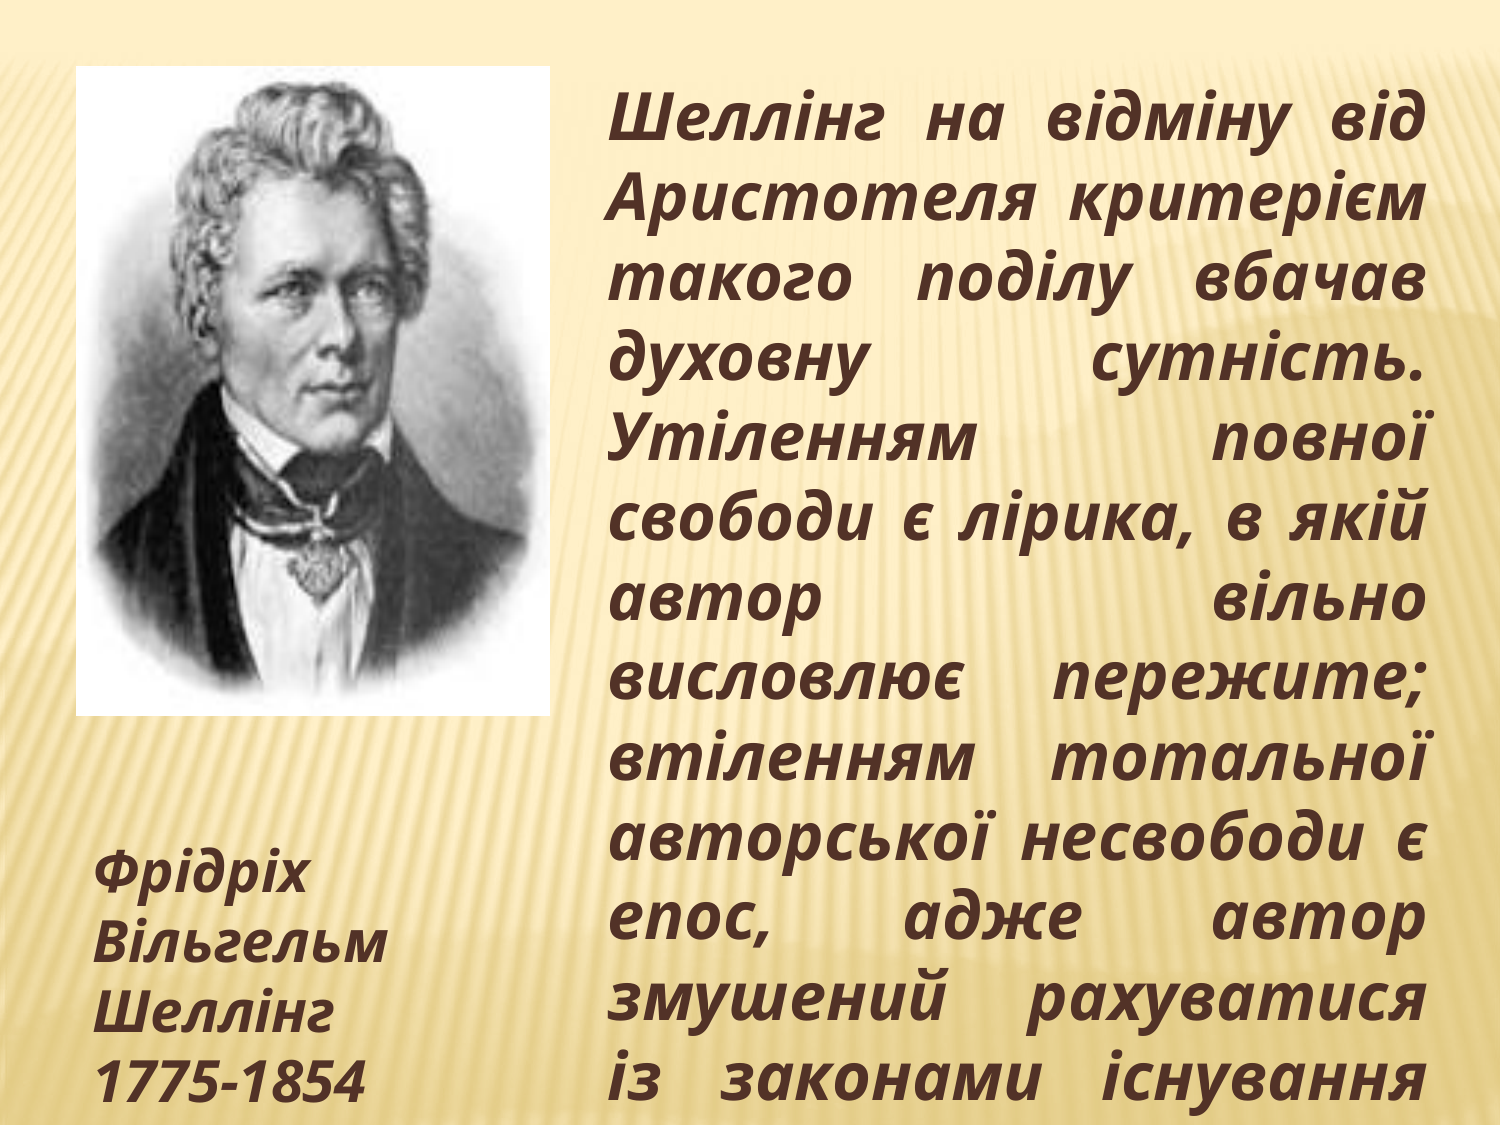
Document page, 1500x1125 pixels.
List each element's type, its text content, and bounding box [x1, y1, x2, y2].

text_box Шеллінг на відміну від Аристотеля критерієм такого поділу вбачав духовну сутність. Утіленням повної свободи є лірика, в якій автор вільно висловлює пережите; втіленням тотальної авторської несвободи є епос, адже автор змушений рахуватися із законами існування об’єктивного світу й підпорядкувати думку почуття законам зображення навколишнього світу. А драма поєднує в собі свободу й несвободу. [592, 66, 1444, 1125]
text_box Фрідріх Вільгельм Шеллінг 1775-1854 [77, 775, 585, 1122]
picture [76, 66, 550, 717]
